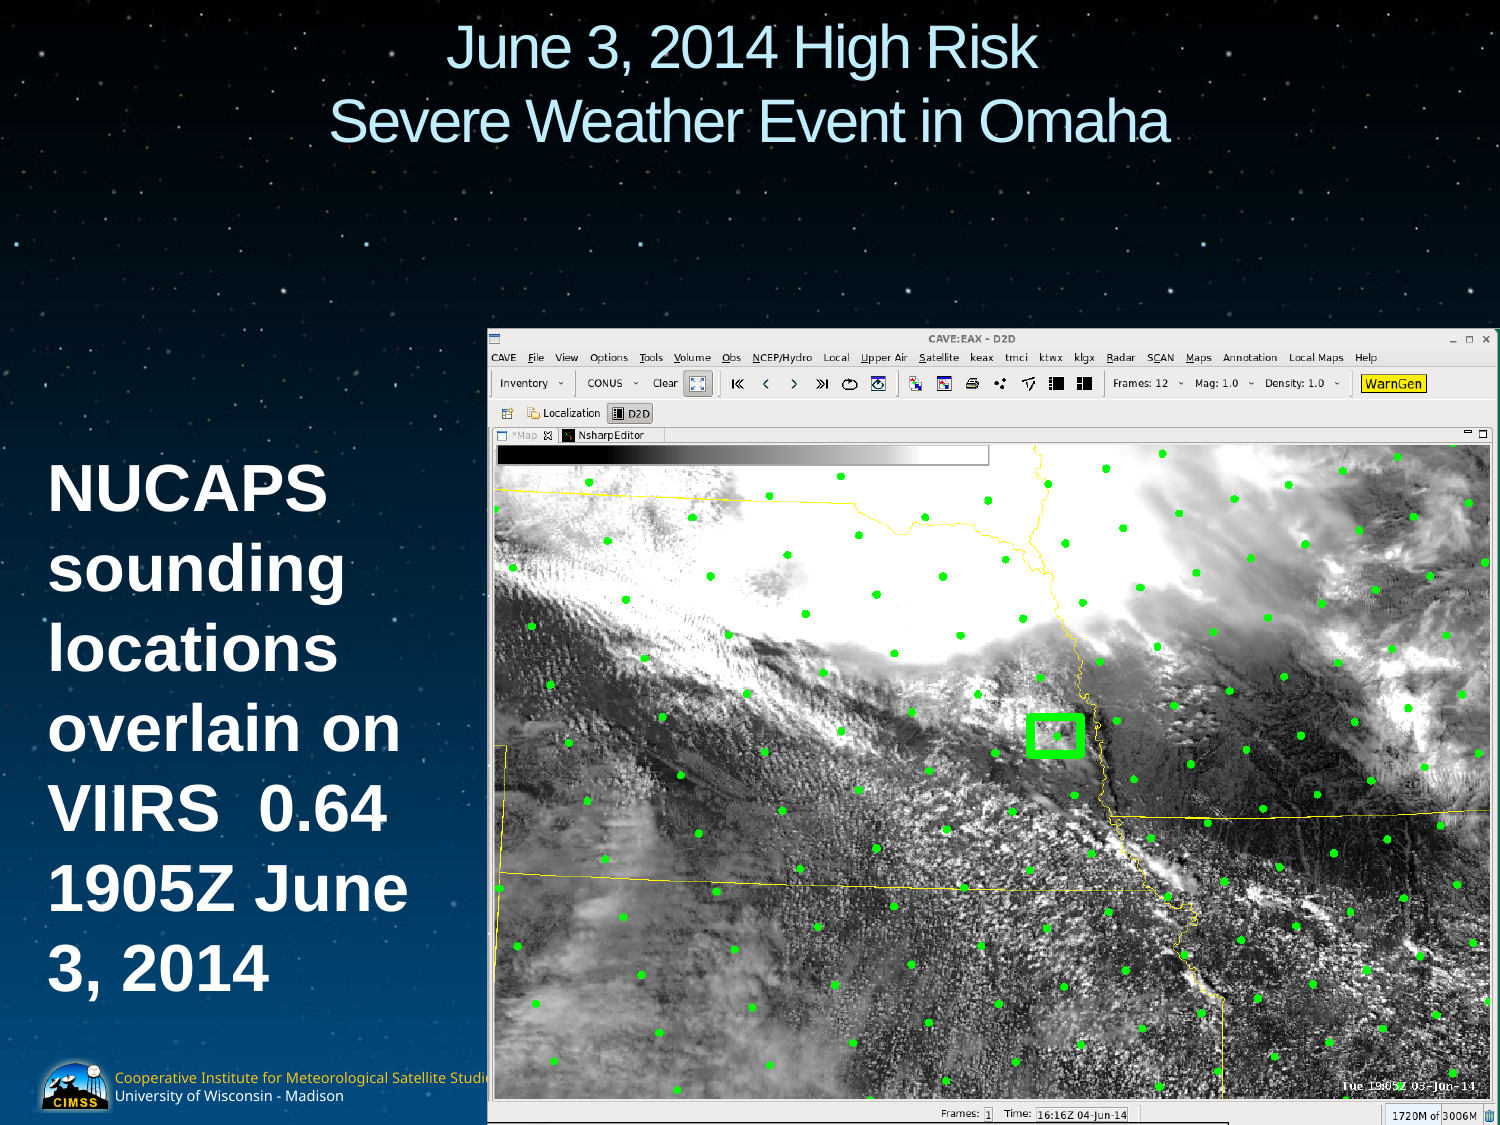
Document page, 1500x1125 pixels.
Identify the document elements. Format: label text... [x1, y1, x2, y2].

text_box NUCAPS sounding locations overlain on VIIRS 0.64 1905Z June 3, 2014 [32, 437, 463, 1092]
picture [486, 327, 1500, 1125]
title June 3, 2014 High Risk Severe Weather Event in Omaha [75, 0, 1425, 163]
picture [0, 0, 1500, 1125]
